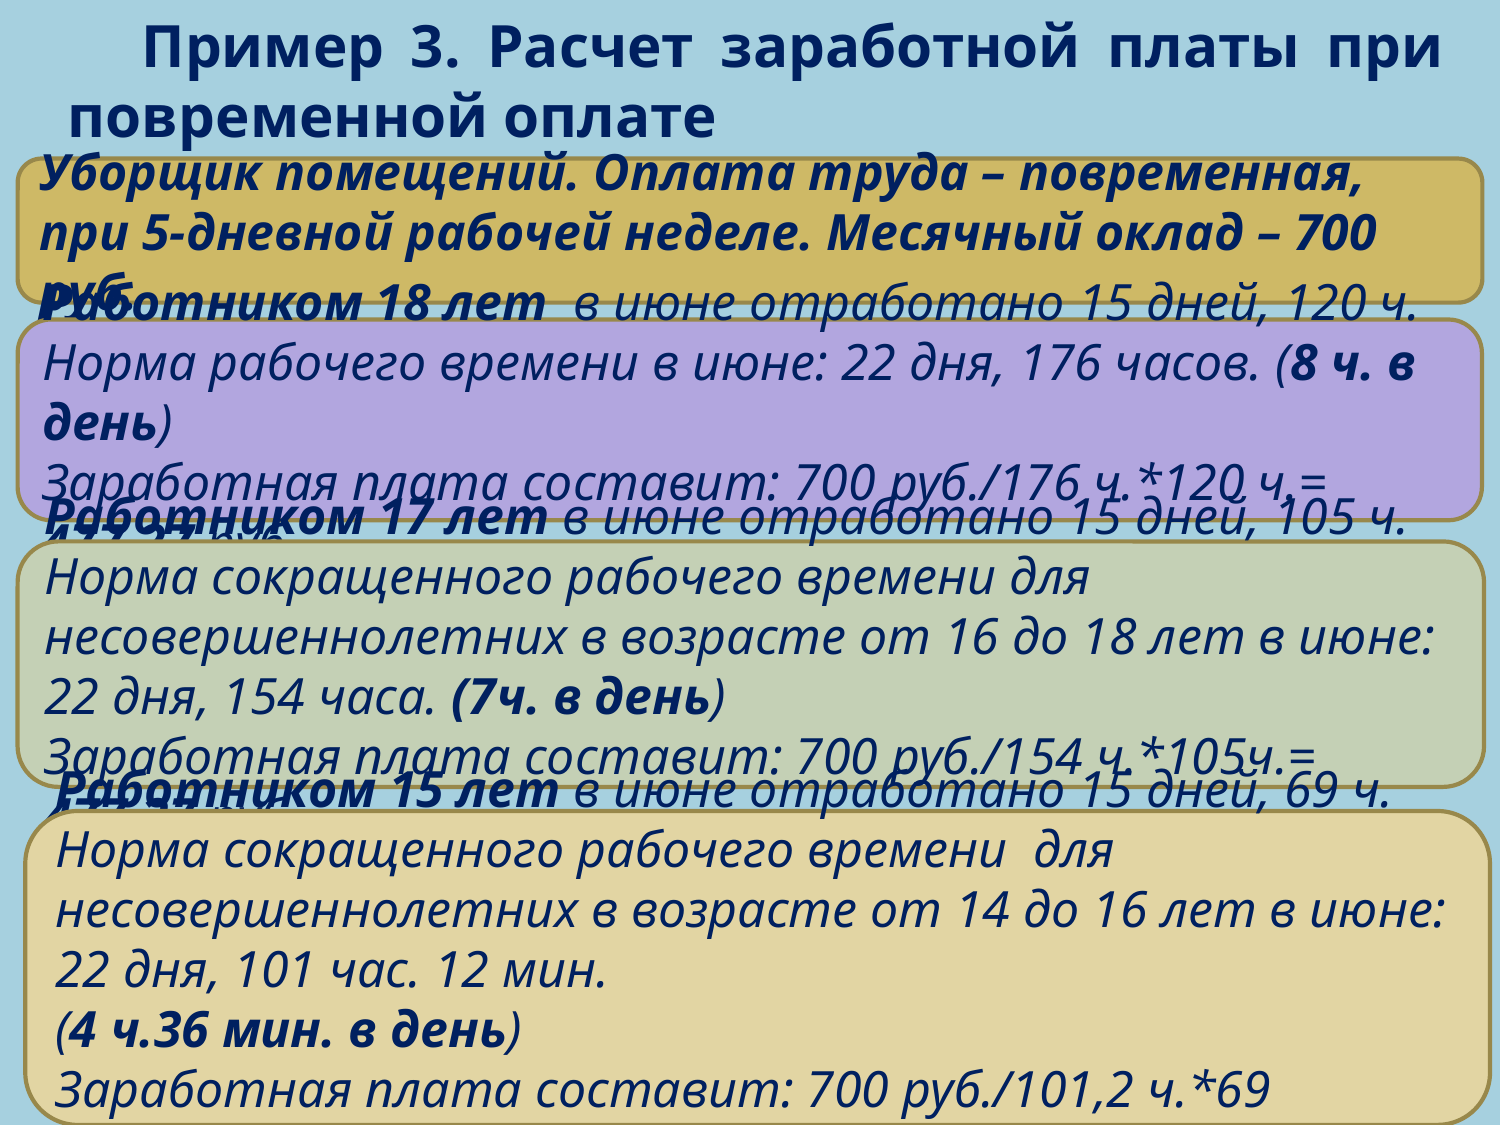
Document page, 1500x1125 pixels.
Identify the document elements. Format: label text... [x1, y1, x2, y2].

text_box Работником 17 лет в июне отработано 15 дней, 105 ч. Норма сокращенного рабочего времени для несовершеннолетних в возрасте от 16 до 18 лет в июне: 22 дня, 154 часа. (7ч. в день) Заработная плата составит: 700 руб./154 ч.*105ч.= 477,27 руб. [15, 539, 1487, 790]
text_box Пример 3. Расчет заработной платы при повременной оплате [53, 2, 1459, 156]
text_box Работником 15 лет в июне отработано 15 дней, 69 ч. Норма сокращенного рабочего времени для несовершеннолетних в возрасте от 14 до 16 лет в июне: 22 дня, 101 час. 12 мин. (4 ч.36 мин. в день) Заработная плата составит: 700 руб./101,2 ч.*69 ч.=477,27 руб. [23, 808, 1493, 1125]
text_box Работником 18 лет в июне отработано 15 дней, 120 ч. Норма рабочего времени в июне: 22 дня, 176 часов. (8 ч. в день) Заработная плата составит: 700 руб./176 ч.*120 ч.= 477,27 руб. [15, 317, 1485, 523]
text_box Уборщик помещений. Оплата труда – повременная, при 5-дневной рабочей неделе. Месячный оклад – 700 руб. [15, 156, 1485, 305]
